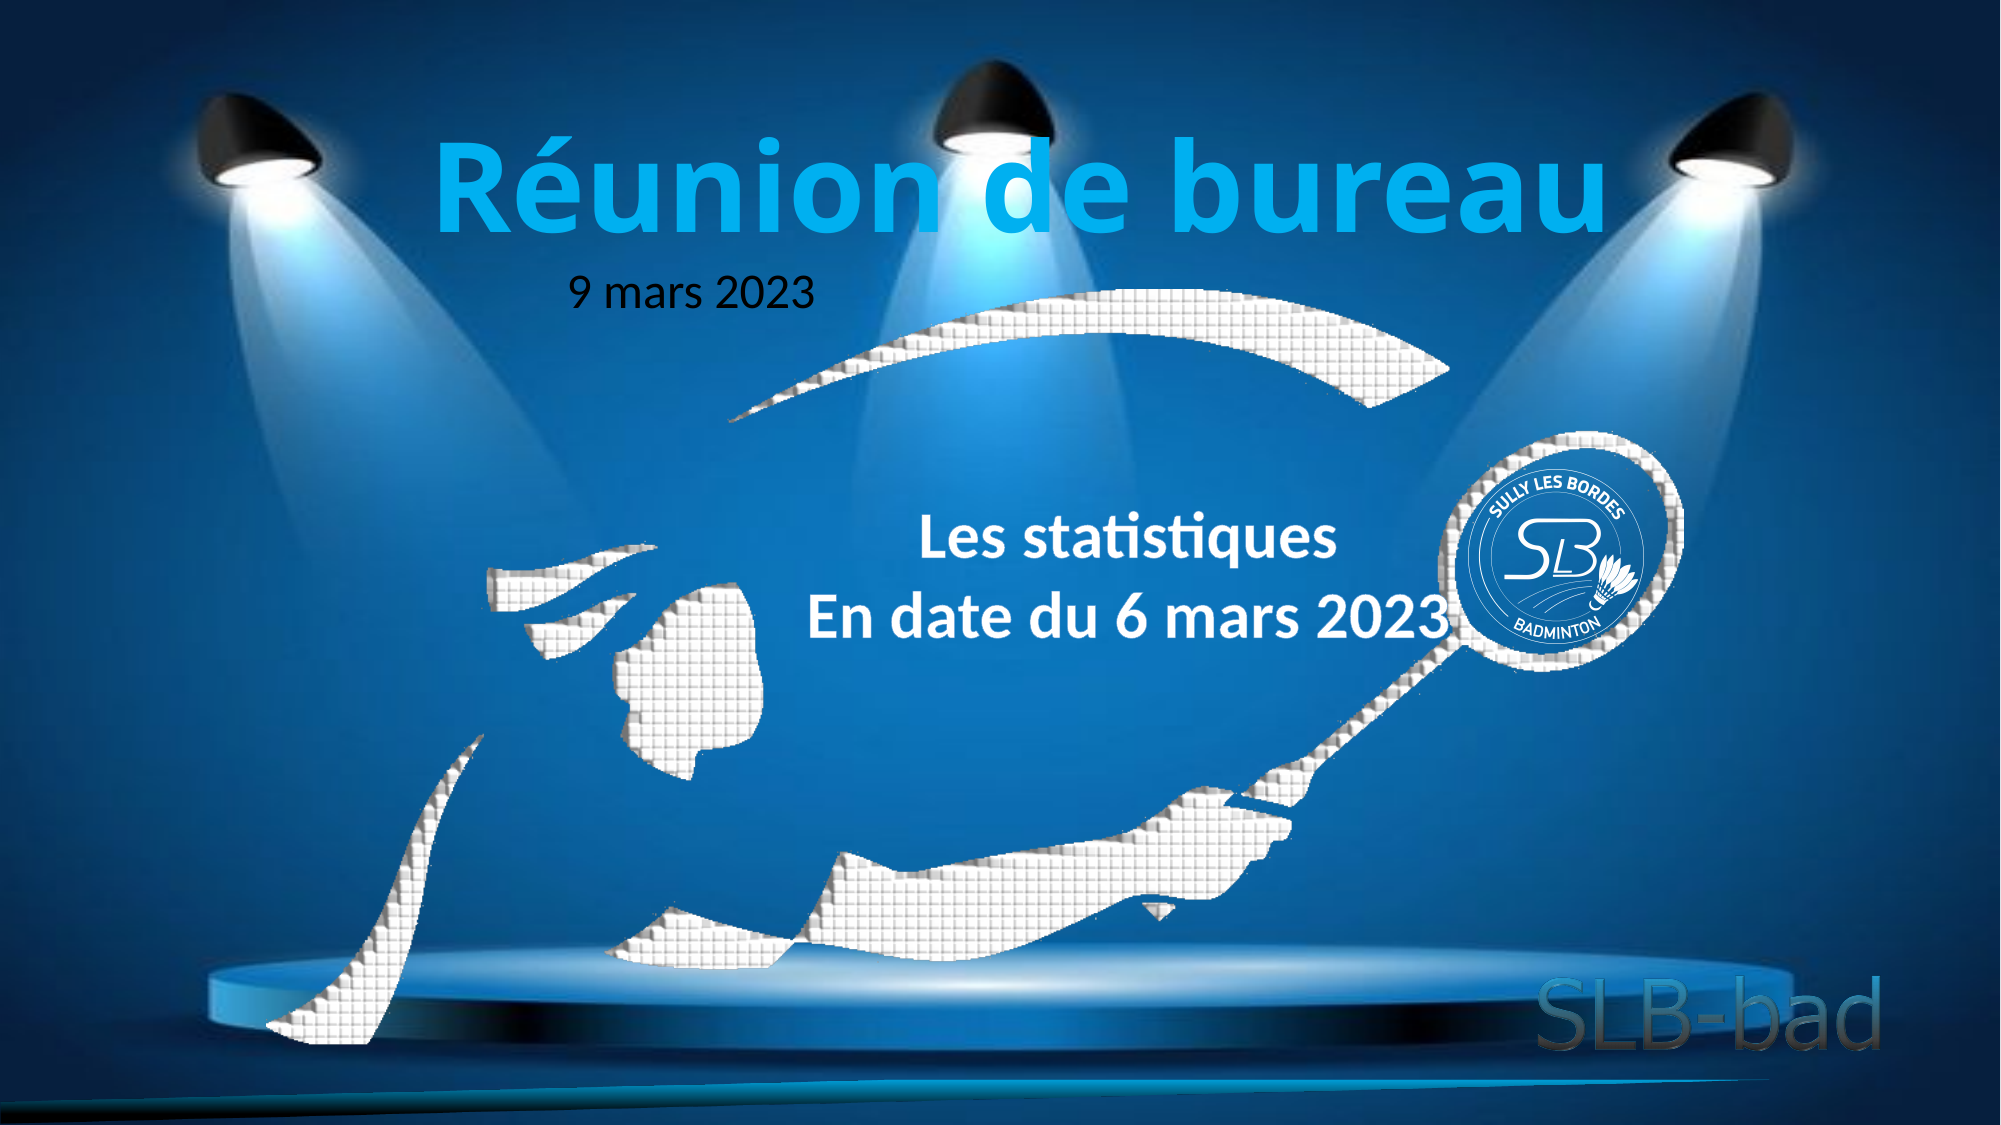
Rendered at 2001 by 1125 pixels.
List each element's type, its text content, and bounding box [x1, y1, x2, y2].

picture [0, 0, 2001, 1125]
title Réunion de bureau [271, 83, 1772, 268]
subtitle 9 mars 2023 [478, 257, 904, 289]
